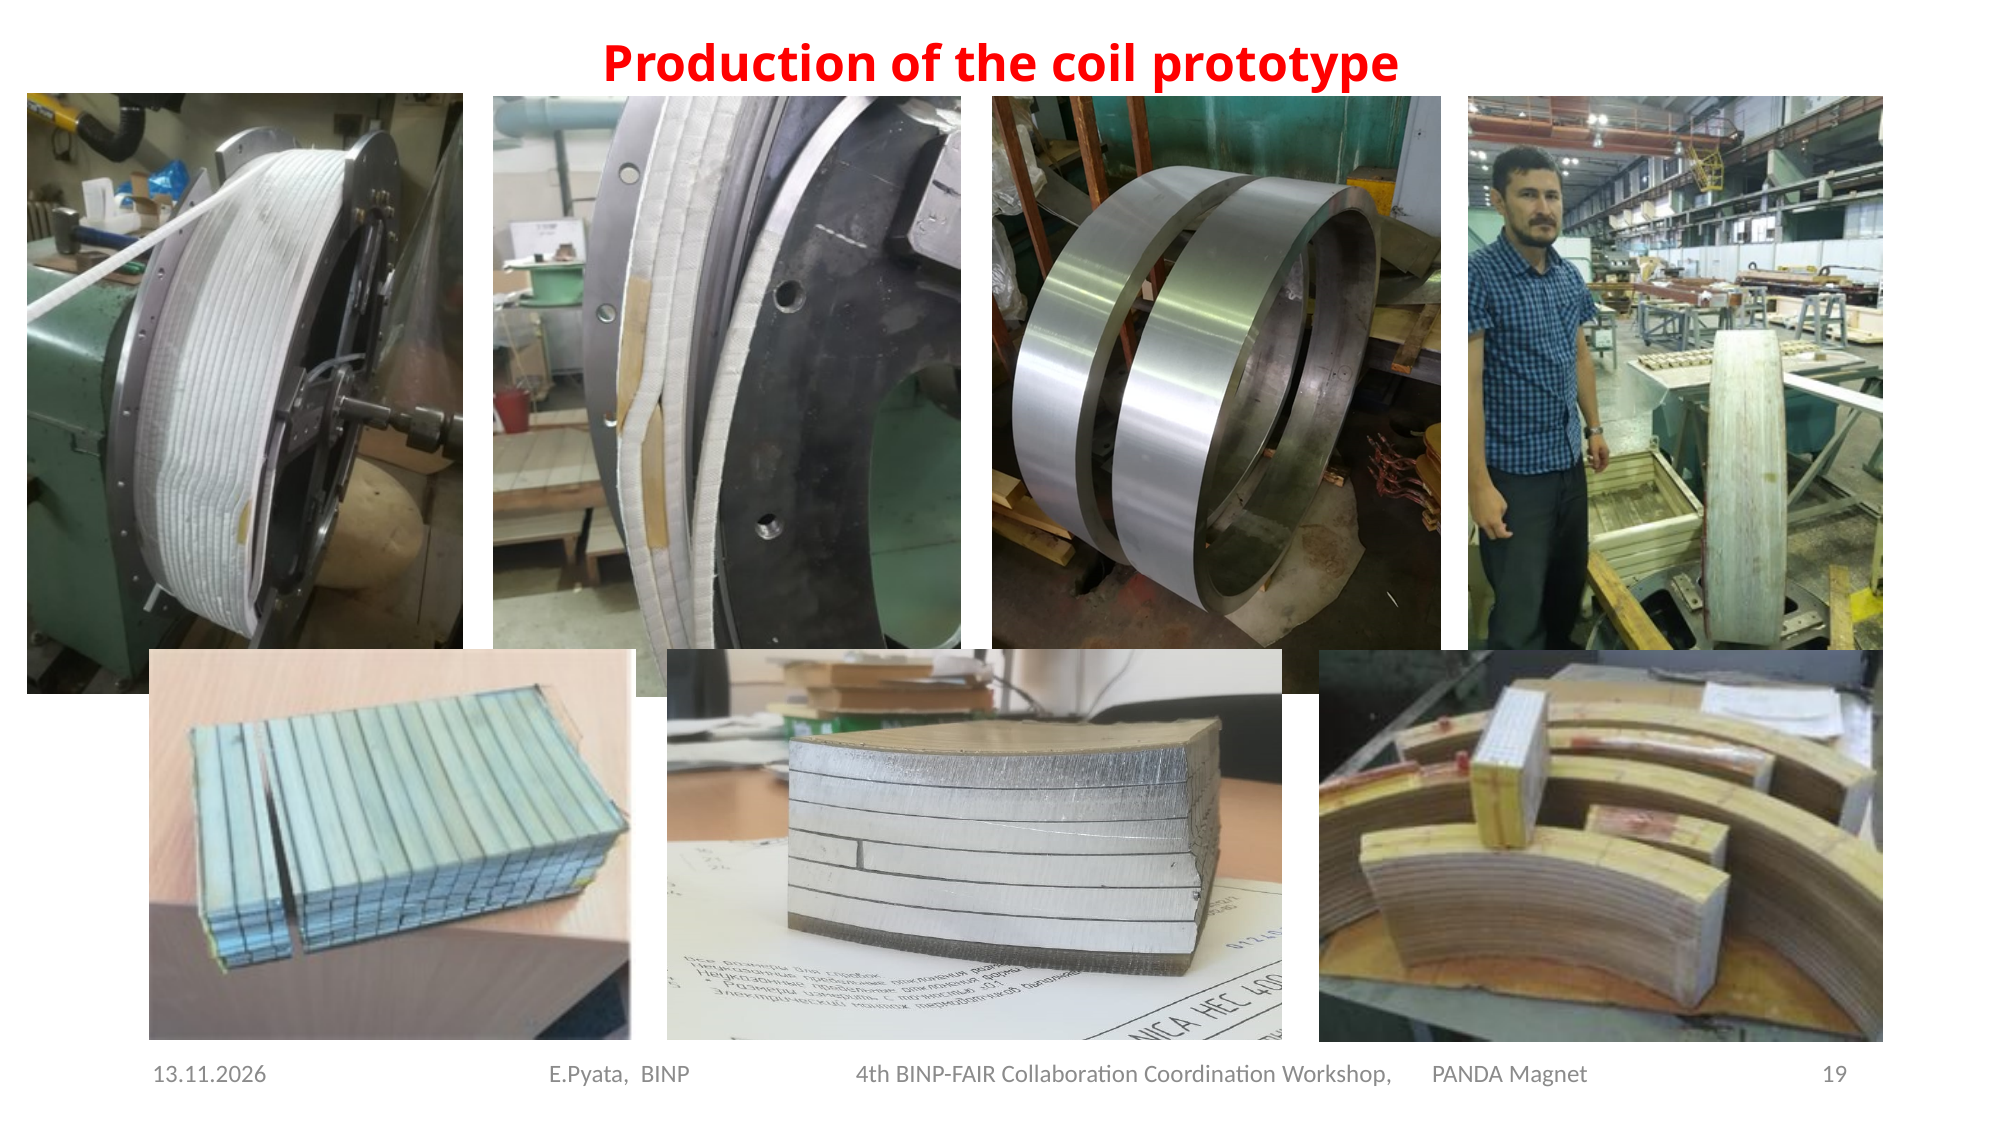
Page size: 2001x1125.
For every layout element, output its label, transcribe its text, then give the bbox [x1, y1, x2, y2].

footer E.Pyata, BINP 4th BINP-FAIR Collaboration Coordination Workshop, PANDA Magnet [588, 1042, 1412, 1103]
text_box Production of the coil prototype [326, 19, 1677, 112]
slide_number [137, 1042, 588, 1103]
slide_number 19 [1412, 1042, 1863, 1103]
picture [27, 93, 1883, 1042]
